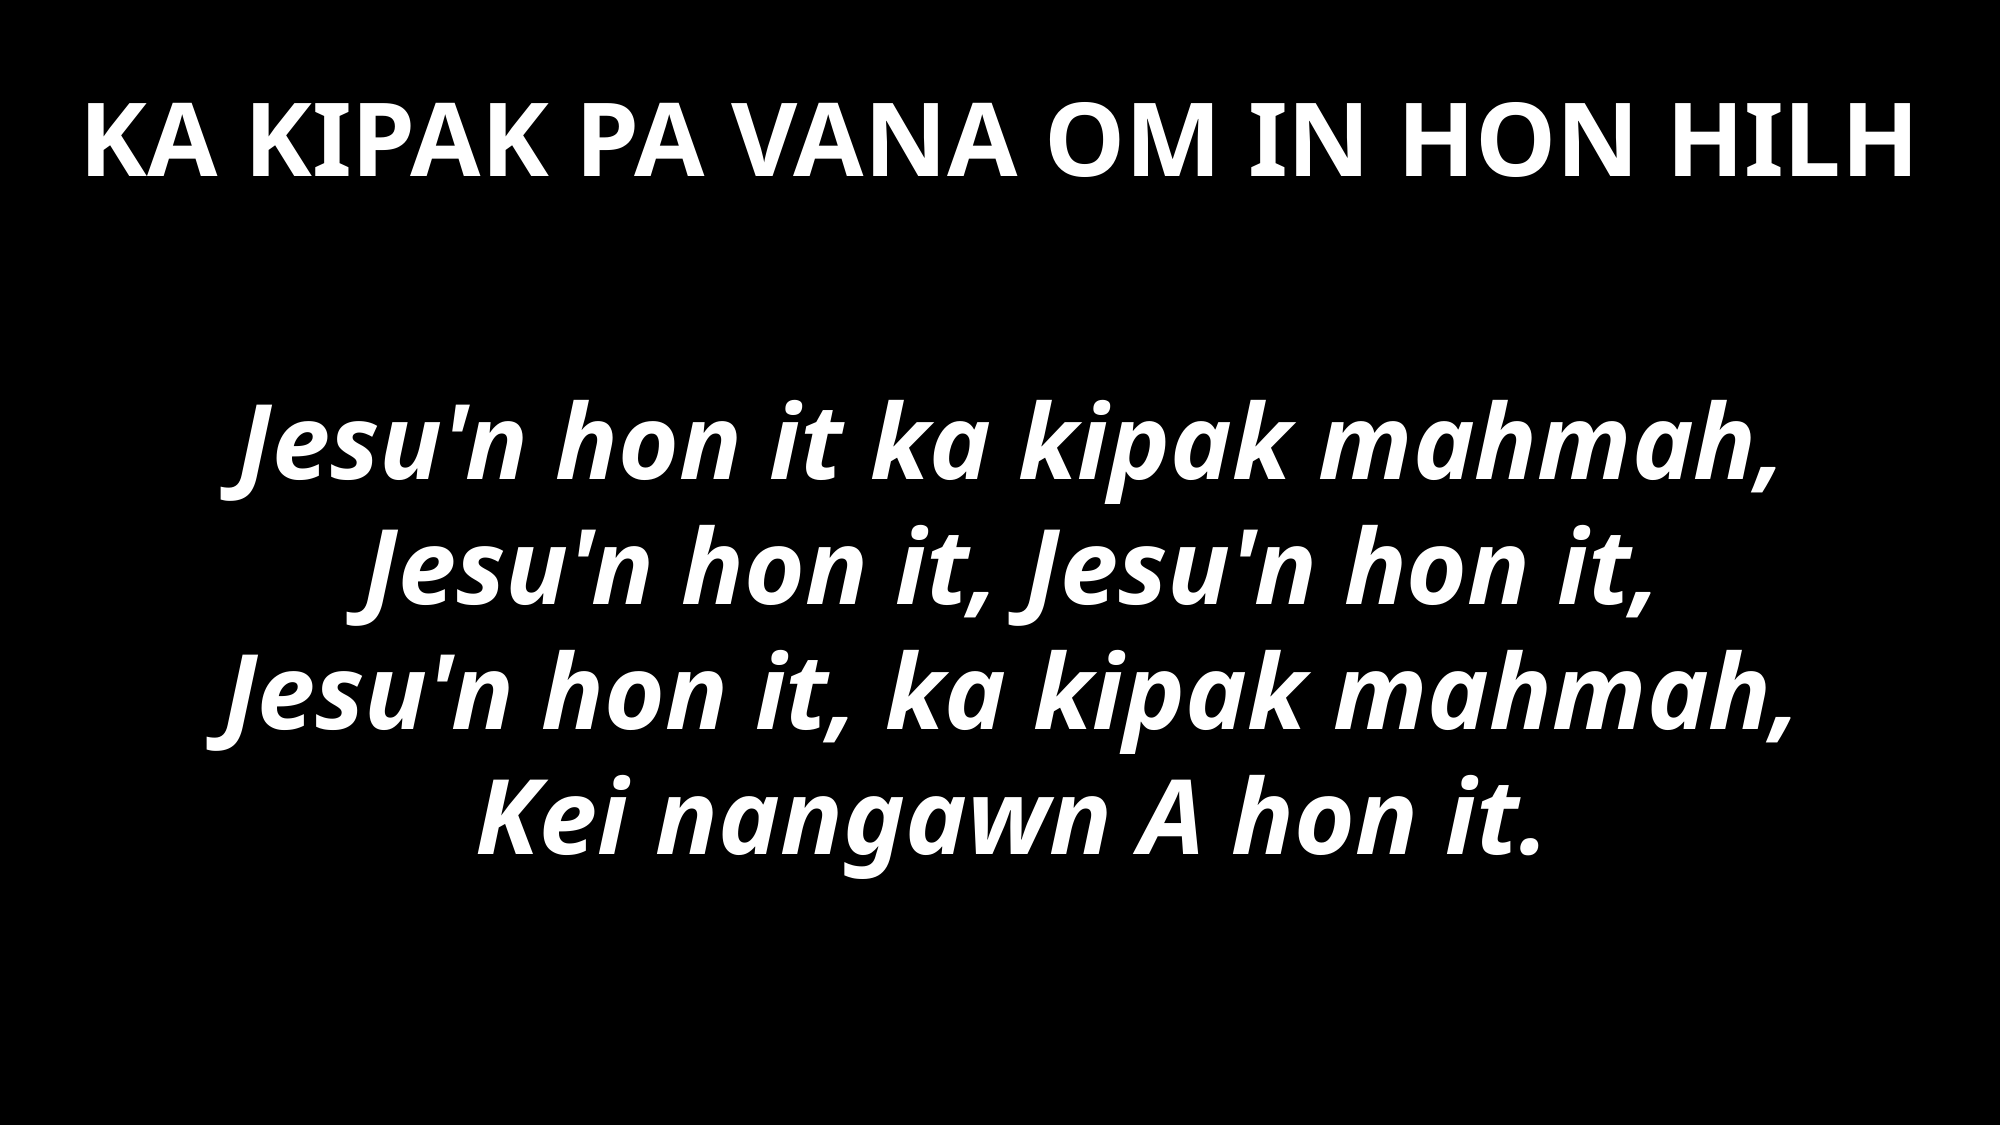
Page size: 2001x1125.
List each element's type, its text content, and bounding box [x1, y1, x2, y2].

title KA KIPAK PA VANA OM IN HON HILH [50, 80, 1950, 206]
text_box Jesu'n hon it ka kipak mahmah, Jesu'n hon it, Jesu'n hon it, Jesu'n hon it, ka kipak mahmah, Kei nangawn A hon it. [76, 367, 1950, 883]
